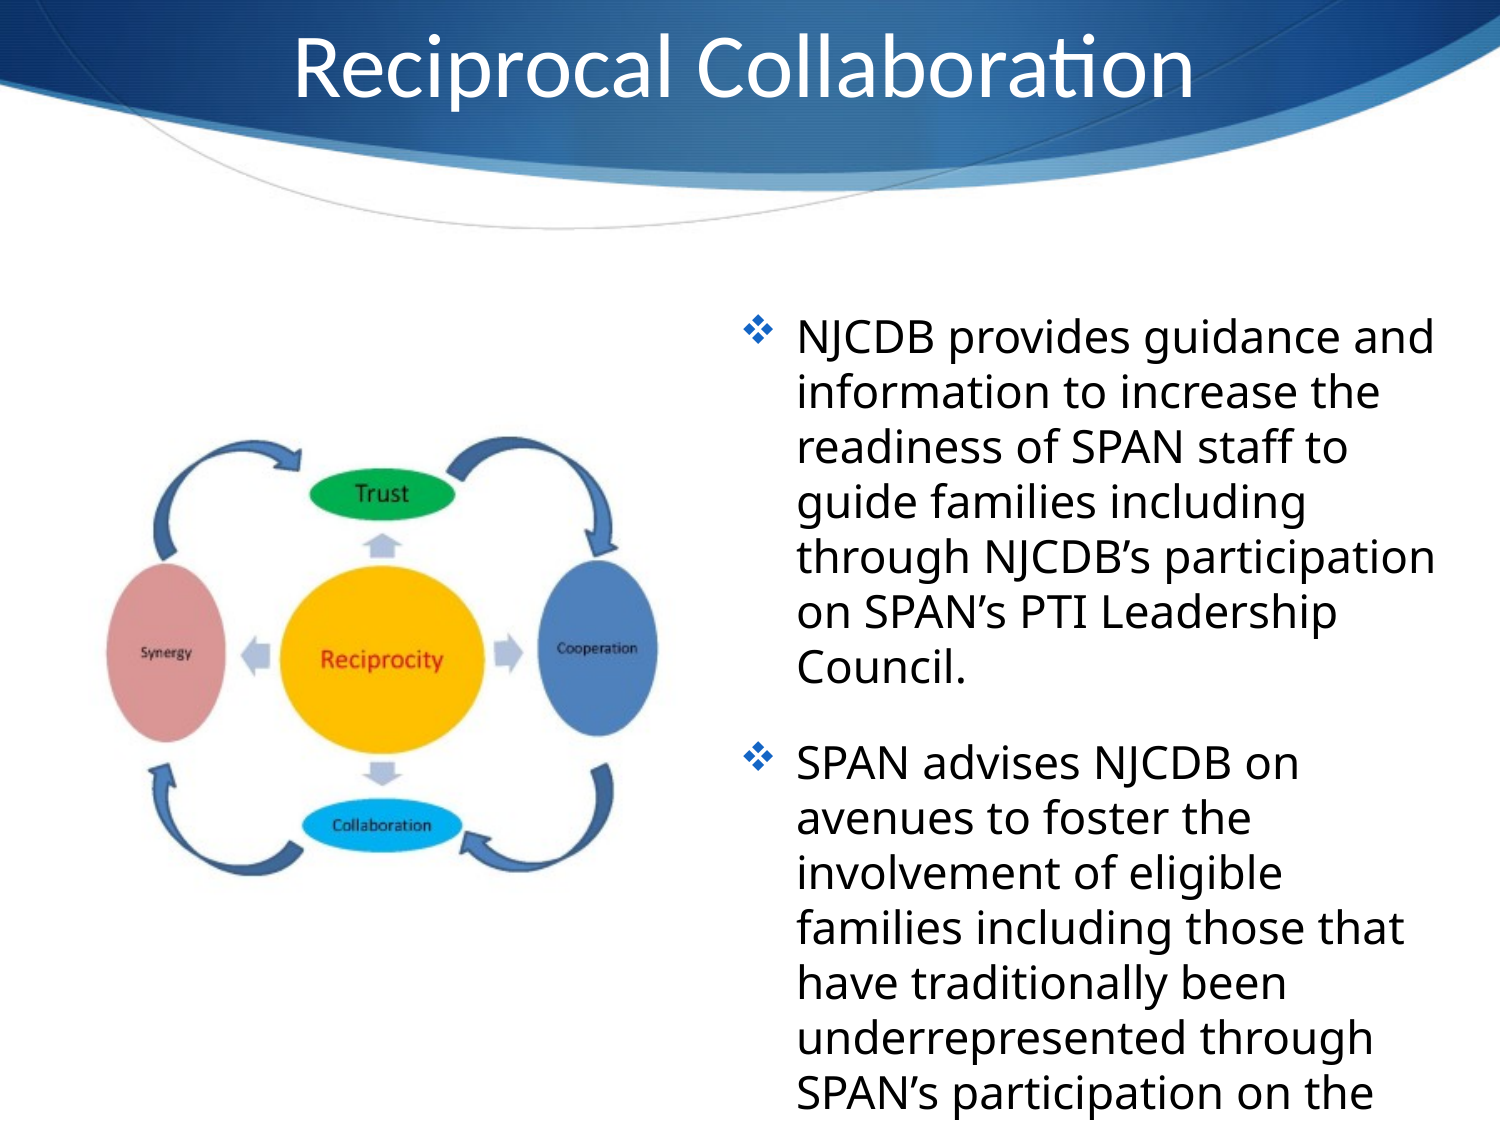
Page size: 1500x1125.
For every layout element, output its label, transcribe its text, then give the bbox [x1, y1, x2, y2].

title Reciprocal Collaboration [69, 24, 1420, 213]
text_box NJCDB provides guidance and information to increase the readiness of SPAN staff to guide families including through NJCDB’s participation on SPAN’s PTI Leadership Council. SPAN advises NJCDB on avenues to foster the involvement of eligible families including those that have traditionally been underrepresented through SPAN’s participation on the NJCDB Advisory Committee. [724, 299, 1475, 1089]
picture [0, 0, 1500, 1125]
